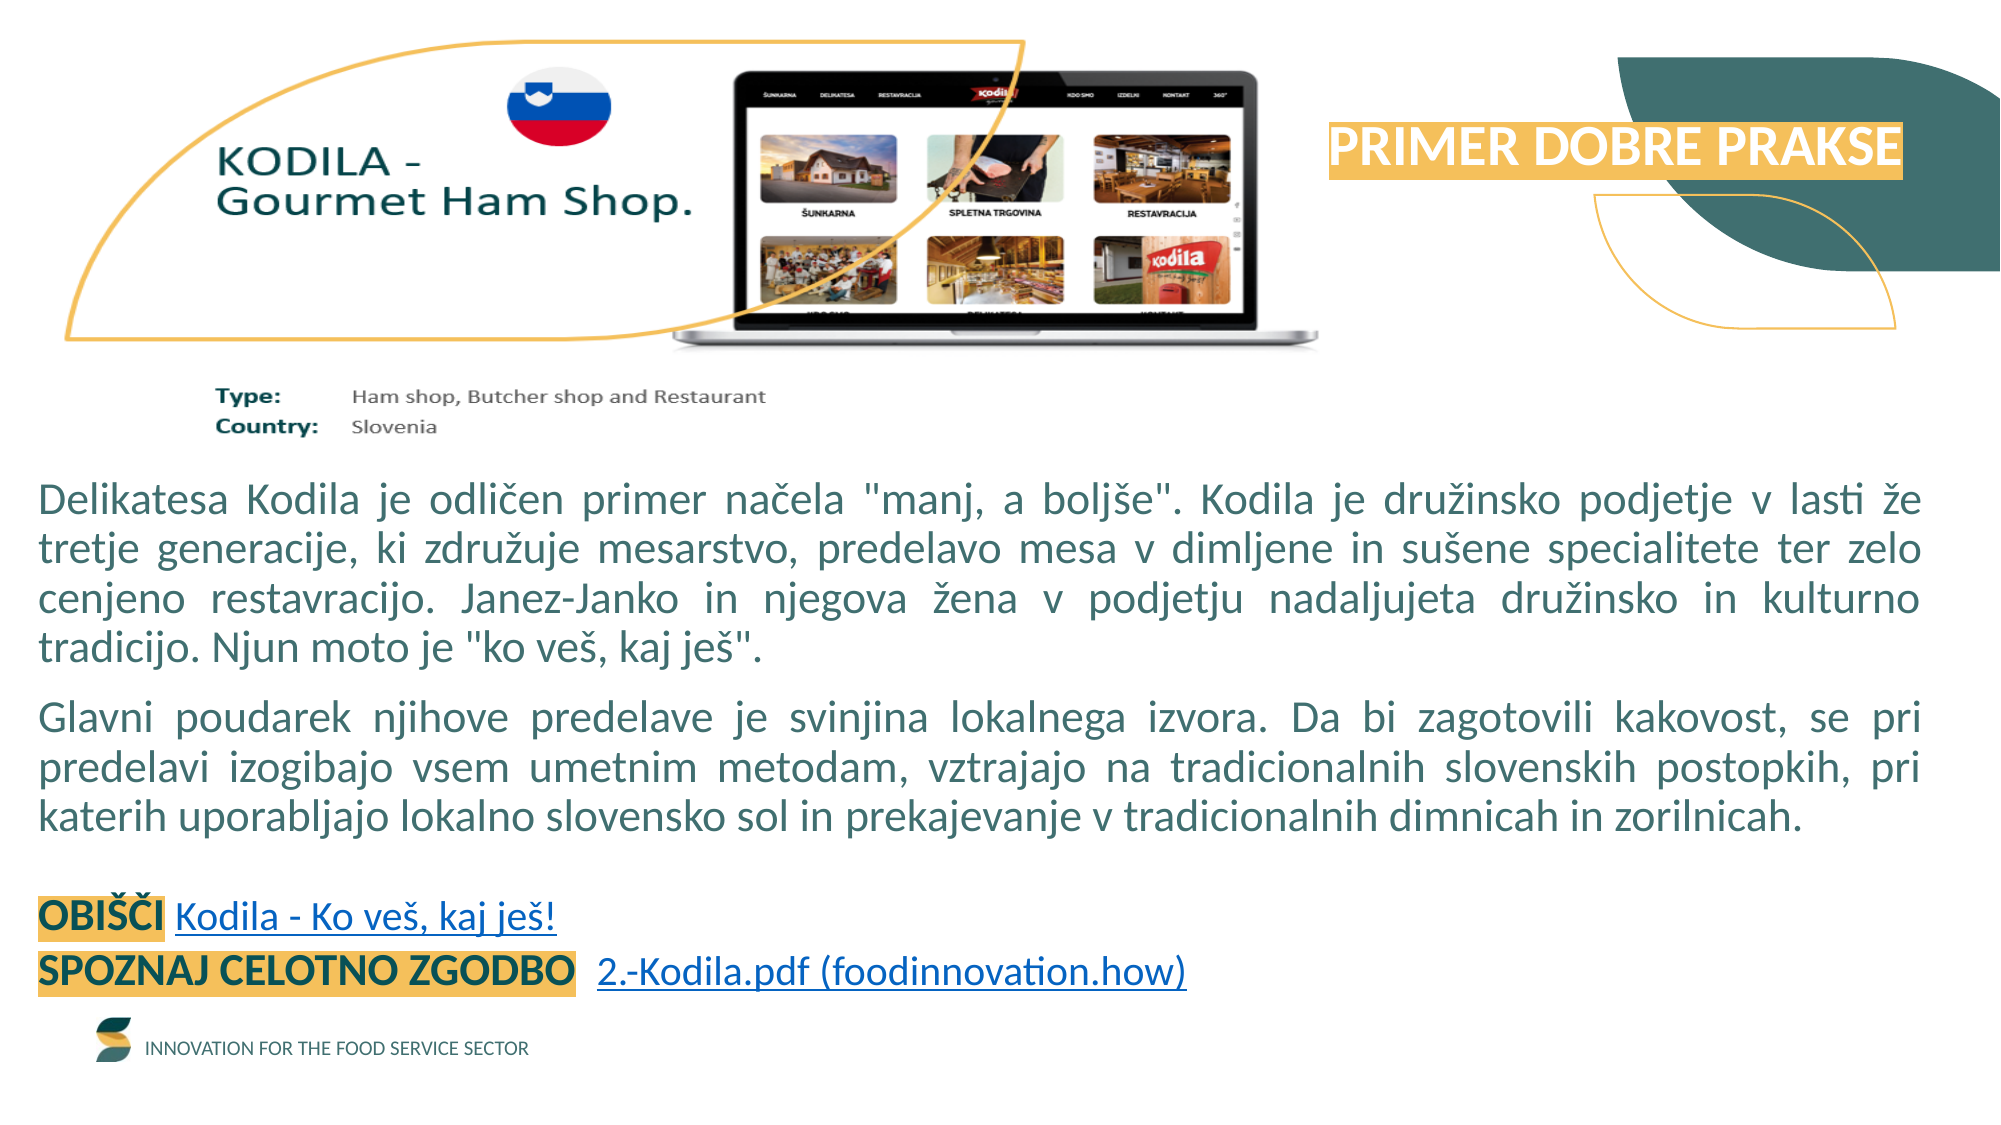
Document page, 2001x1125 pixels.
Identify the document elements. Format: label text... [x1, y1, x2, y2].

list Delikatesa Kodila je odličen primer načela "manj, a boljše". Kodila je družinsko podjetje v lasti že tretje generacije, ki združuje mesarstvo, predelavo mesa v dimljene in sušene specialitete ter zelo cenjeno restavracijo. Janez-Janko in njegova žena v podjetju nadaljujeta družinsko in kulturno tradicijo. Njun moto je "ko veš, kaj ješ". Glavni poudarek njihove predelave je svinjina lokalnega izvora. Da bi zagotovili kakovost, se pri predelavi izogibajo vsem umetnim metodam, vztrajajo na tradicionalnih slovenskih postopkih, pri katerih uporabljajo lokalno slovensko sol in prekajevanje v tradicionalnih dimnicah in zorilnicah. OBIŠČI Kodila - Ko veš, kaj ješ! SPOZNAJ CELOTNO ZGODBO 2.-Kodila.pdf (foodinnovation.how) [23, 467, 1938, 998]
picture [96, 1017, 131, 1062]
picture [62, 23, 1387, 450]
text_box PRIMER DOBRE PRAKSE [1387, 99, 2000, 235]
